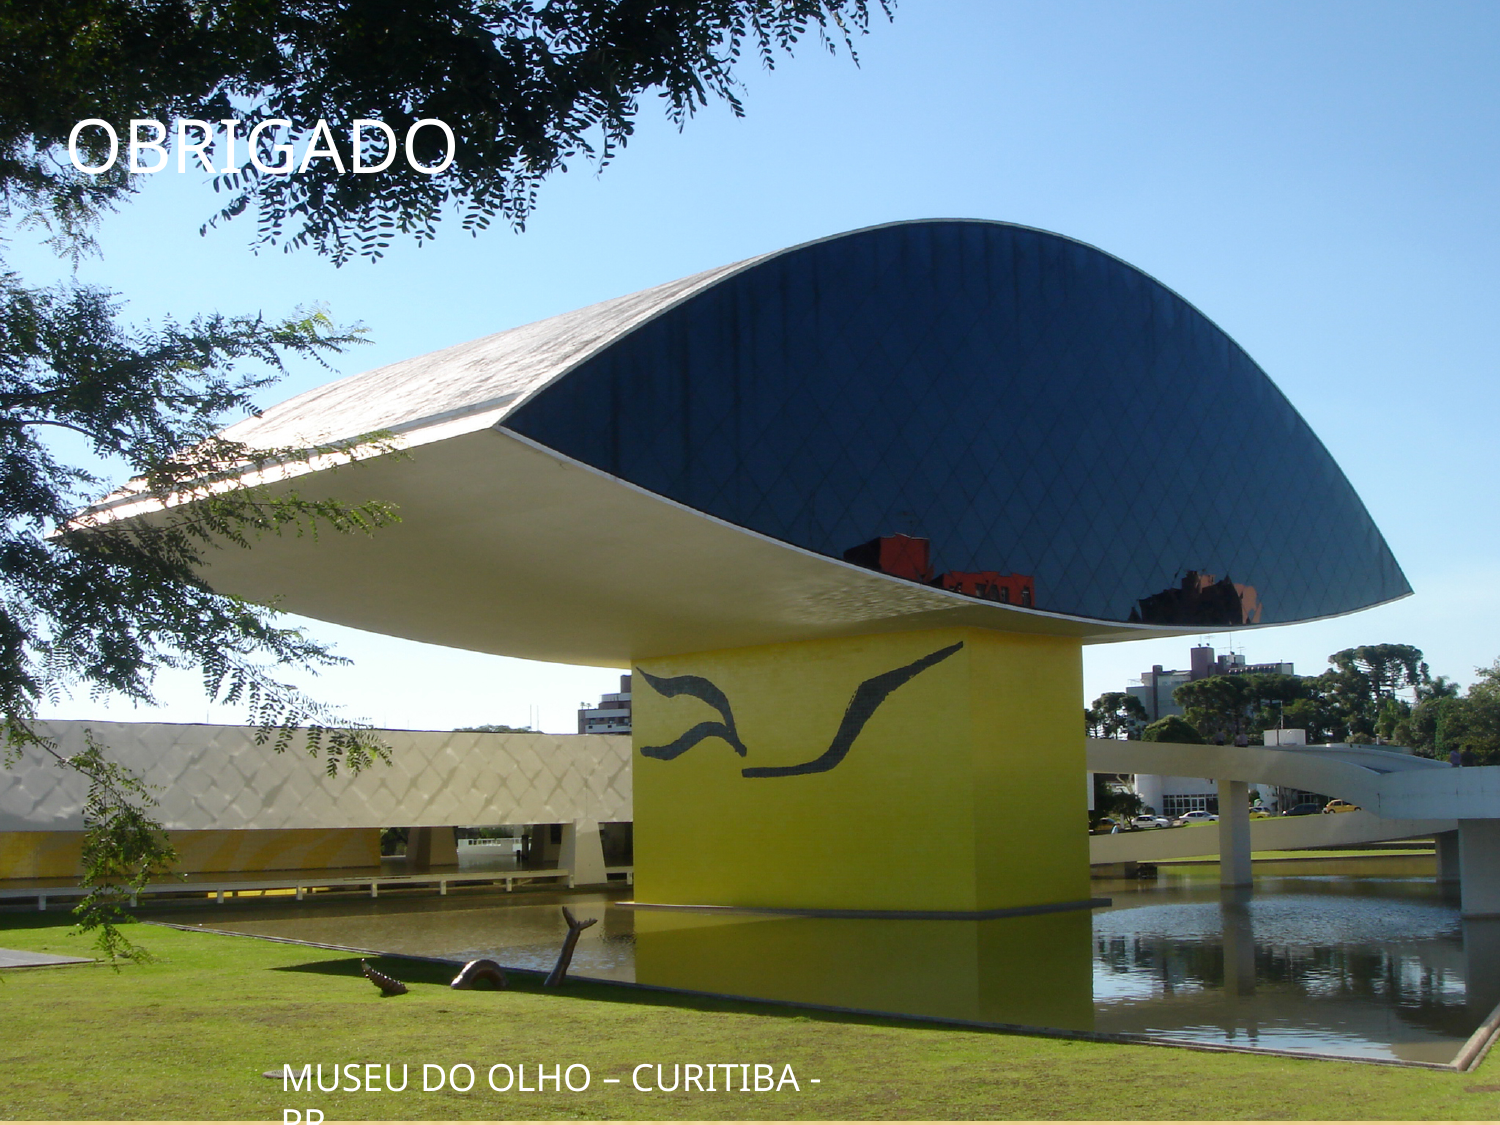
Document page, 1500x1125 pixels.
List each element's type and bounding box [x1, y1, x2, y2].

list [0, 0, 1500, 1121]
